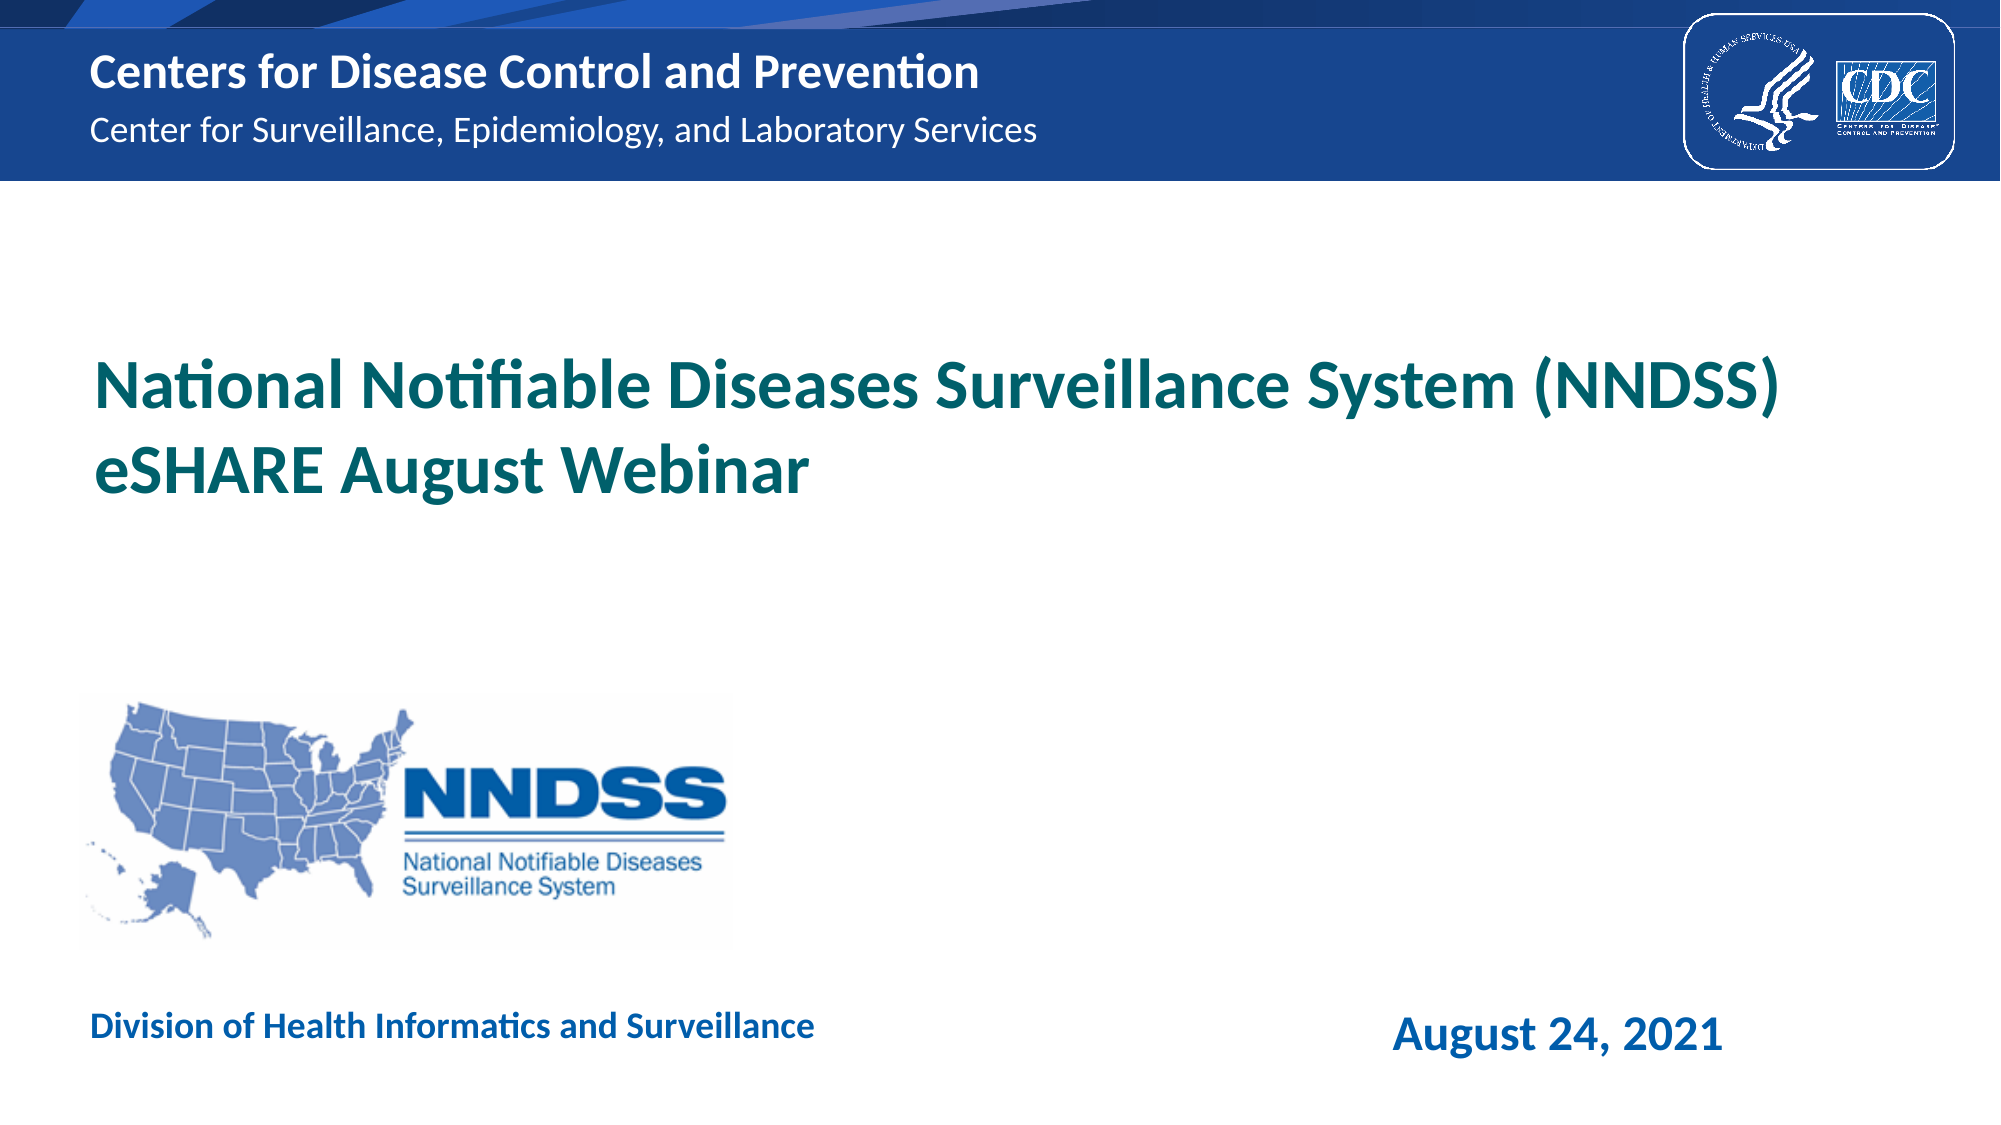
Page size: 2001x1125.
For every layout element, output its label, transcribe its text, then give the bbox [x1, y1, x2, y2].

picture [79, 693, 733, 950]
list Division of Health Informatics and Surveillance [75, 996, 1081, 1069]
text_box Center for Surveillance, Epidemiology, and Laboratory Services [75, 97, 1391, 158]
picture [1683, 13, 1955, 170]
title National Notifiable Diseases Surveillance System (NNDSS) eSHARE August Webinar [79, 291, 1817, 710]
text_box August 24, 2021 [1377, 992, 1836, 1068]
